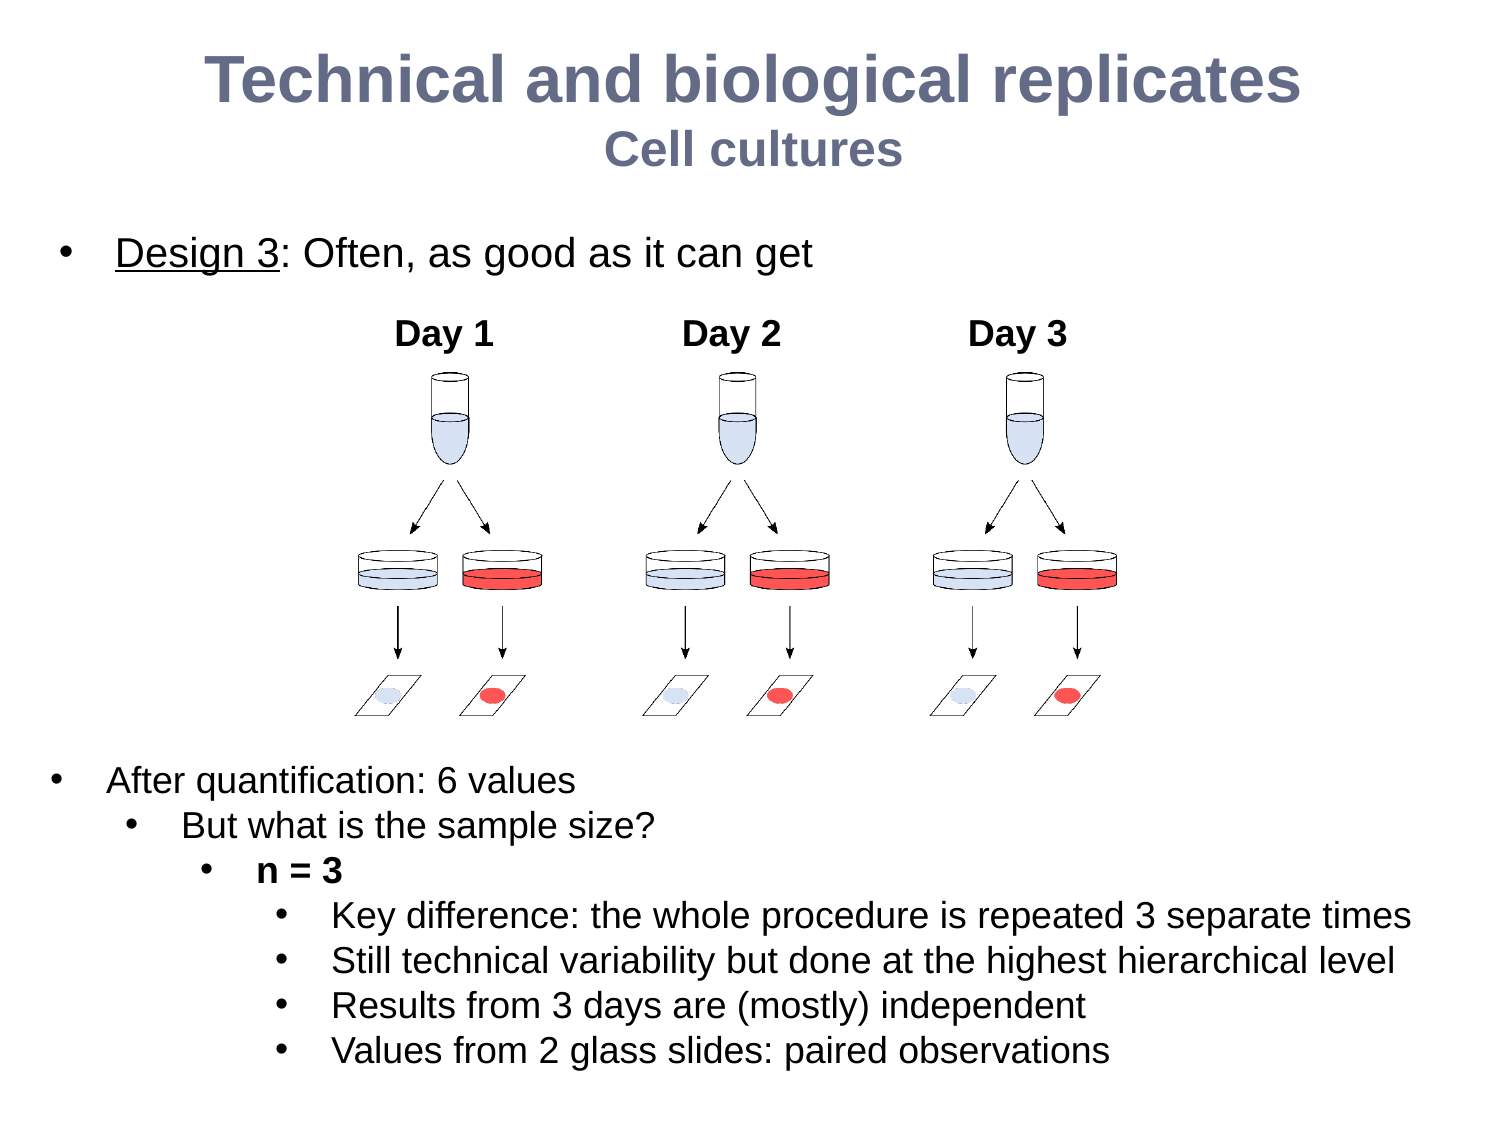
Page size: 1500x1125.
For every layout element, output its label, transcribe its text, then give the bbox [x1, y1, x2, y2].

text_box After quantification: 6 values But what is the sample size? n = 3 Key difference: the whole procedure is repeated 3 separate times Still technical variability but done at the highest hierarchical level Results from 3 days are (mostly) independent Values from 2 glass slides: paired observations [35, 748, 1428, 1079]
text_box Design 3: Often, as good as it can get [43, 218, 829, 284]
text_box Technical and biological replicates Cell cultures [190, 28, 1319, 184]
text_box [354, 301, 1117, 717]
